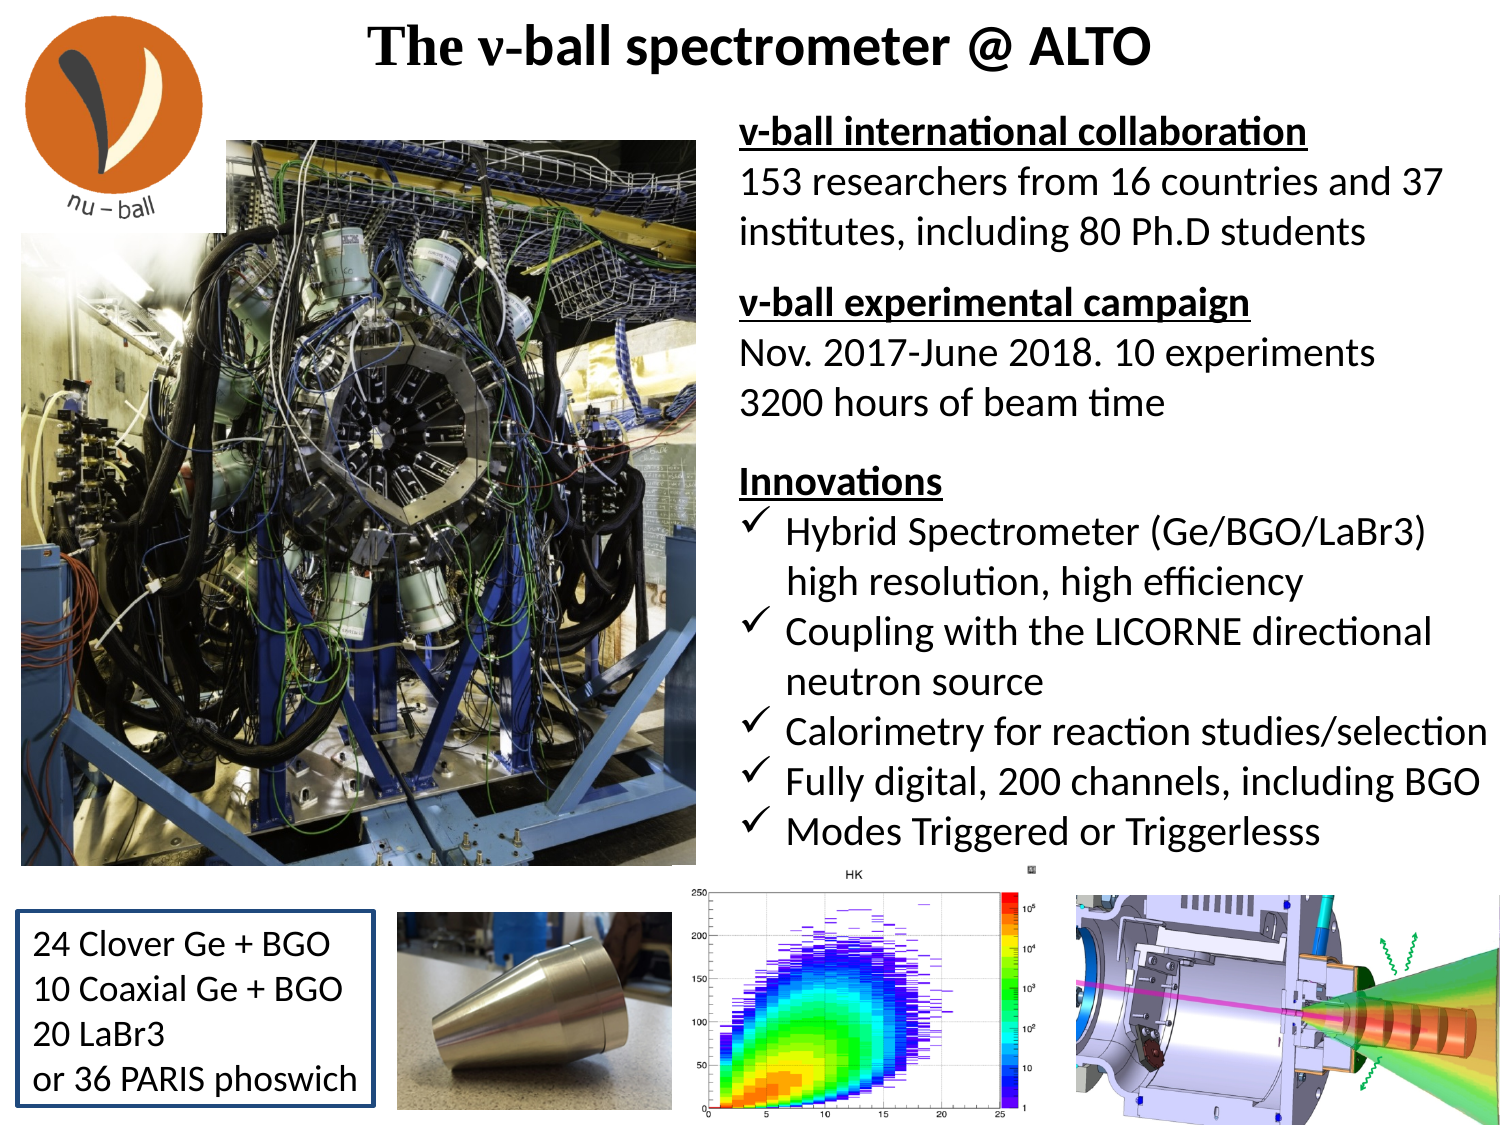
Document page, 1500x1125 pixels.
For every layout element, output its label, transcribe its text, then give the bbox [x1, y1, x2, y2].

picture [0, 6, 1036, 1125]
text_box Innovations Hybrid Spectrometer (Ge/BGO/LaBr3) high resolution, high efficiency Coupling with the LICORNE directional neutron source Calorimetry for reaction studies/selection Fully digital, 200 channels, including BGO Modes Triggered or Triggerlesss [723, 446, 1500, 861]
picture [1076, 894, 1500, 1125]
text_box 24 Clover Ge + BGO 10 Coaxial Ge + BGO 20 LaBr3 or 36 PARIS phoswich [17, 911, 374, 1106]
text_box The ν-ball spectrometer @ ALTO [352, 0, 1168, 85]
text_box v-ball international collaboration 153 researchers from 16 countries and 37 institutes, including 80 Ph.D students [723, 96, 1472, 261]
text_box ν-ball experimental campaign Nov. 2017-June 2018. 10 experiments 3200 hours of beam time [723, 267, 1472, 433]
